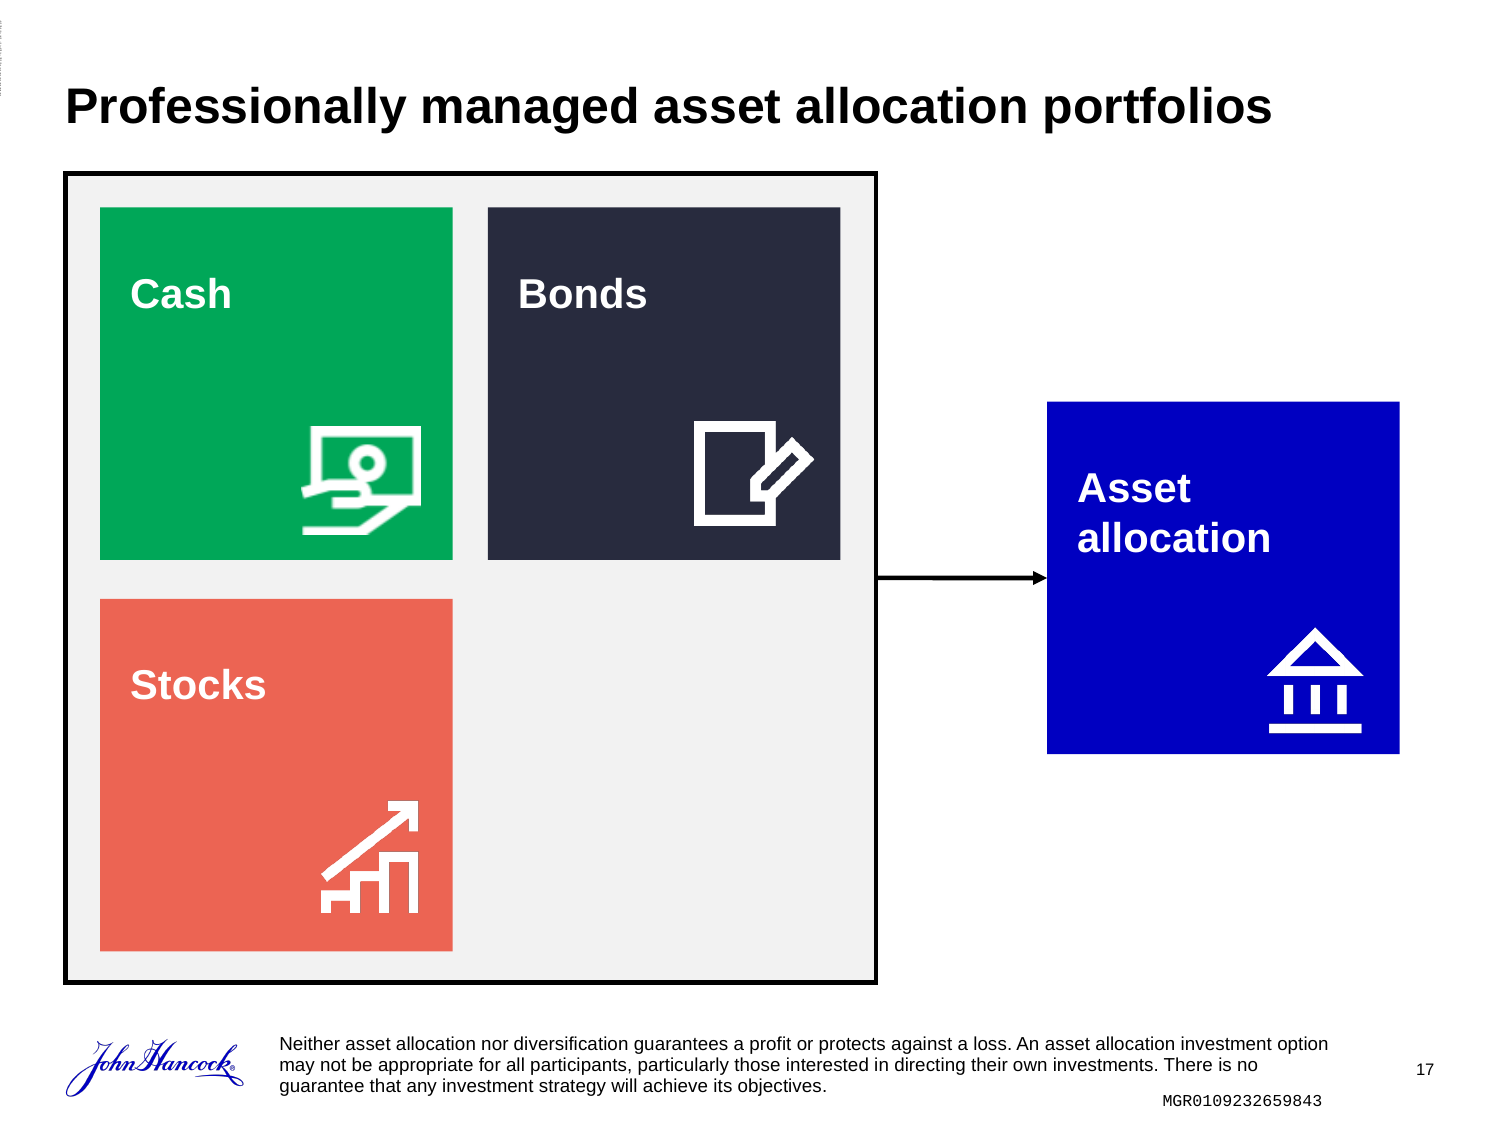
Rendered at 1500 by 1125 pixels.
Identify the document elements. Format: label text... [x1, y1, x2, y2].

text_box Neither asset allocation nor diversification guarantees a profit or protects against a loss. An asset allocation investment option may not be appropriate for all participants, particularly those interested in directing their own investments. There is no guarantee that any investment strategy will achieve its objectives. [279, 1030, 1342, 1097]
picture [1256, 621, 1374, 739]
text_box Asset allocation [1046, 401, 1401, 755]
picture [307, 794, 432, 919]
text_box MGR0109232659843 [1162, 1089, 1500, 1117]
slide_number 17 [1399, 1049, 1435, 1079]
picture [34, 1027, 275, 1105]
text_box Bonds [487, 206, 842, 561]
text_box Stocks [99, 598, 454, 952]
picture [687, 406, 821, 540]
text_box [64, 172, 877, 983]
text_box Cash [99, 206, 454, 561]
title Professionally managed asset allocation portfolios [65, 77, 1435, 208]
picture [301, 426, 421, 535]
